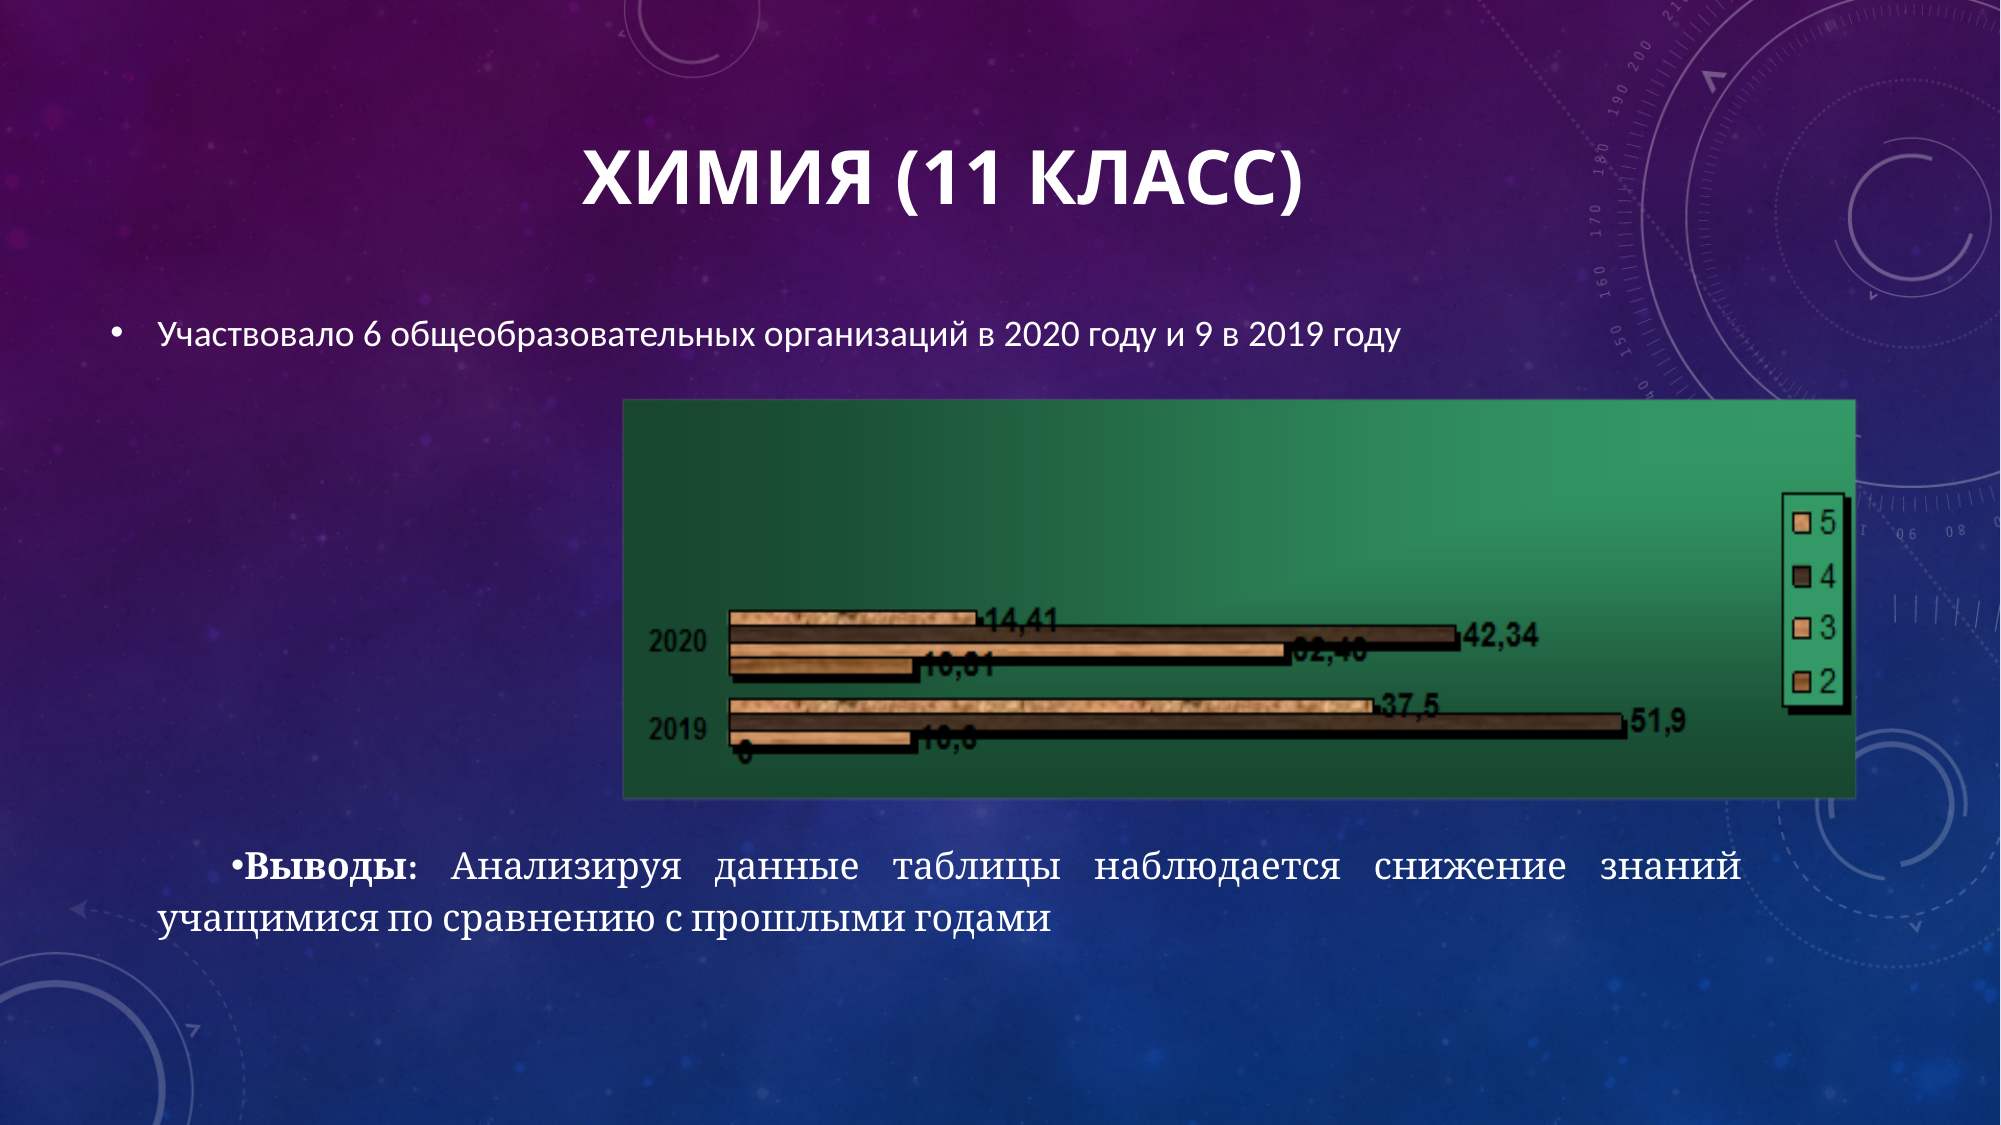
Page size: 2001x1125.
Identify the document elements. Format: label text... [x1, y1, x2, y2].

picture [0, 0, 2001, 1125]
list Участвовало 6 общеобразовательных организаций в 2020 году и 9 в 2019 году Выводы: Анализируя данные таблицы наблюдается снижение знаний учащимися по сравнению с прошлыми годами [95, 251, 1758, 1042]
title ХИМИЯ (11 КЛАСС) [112, 99, 1775, 339]
